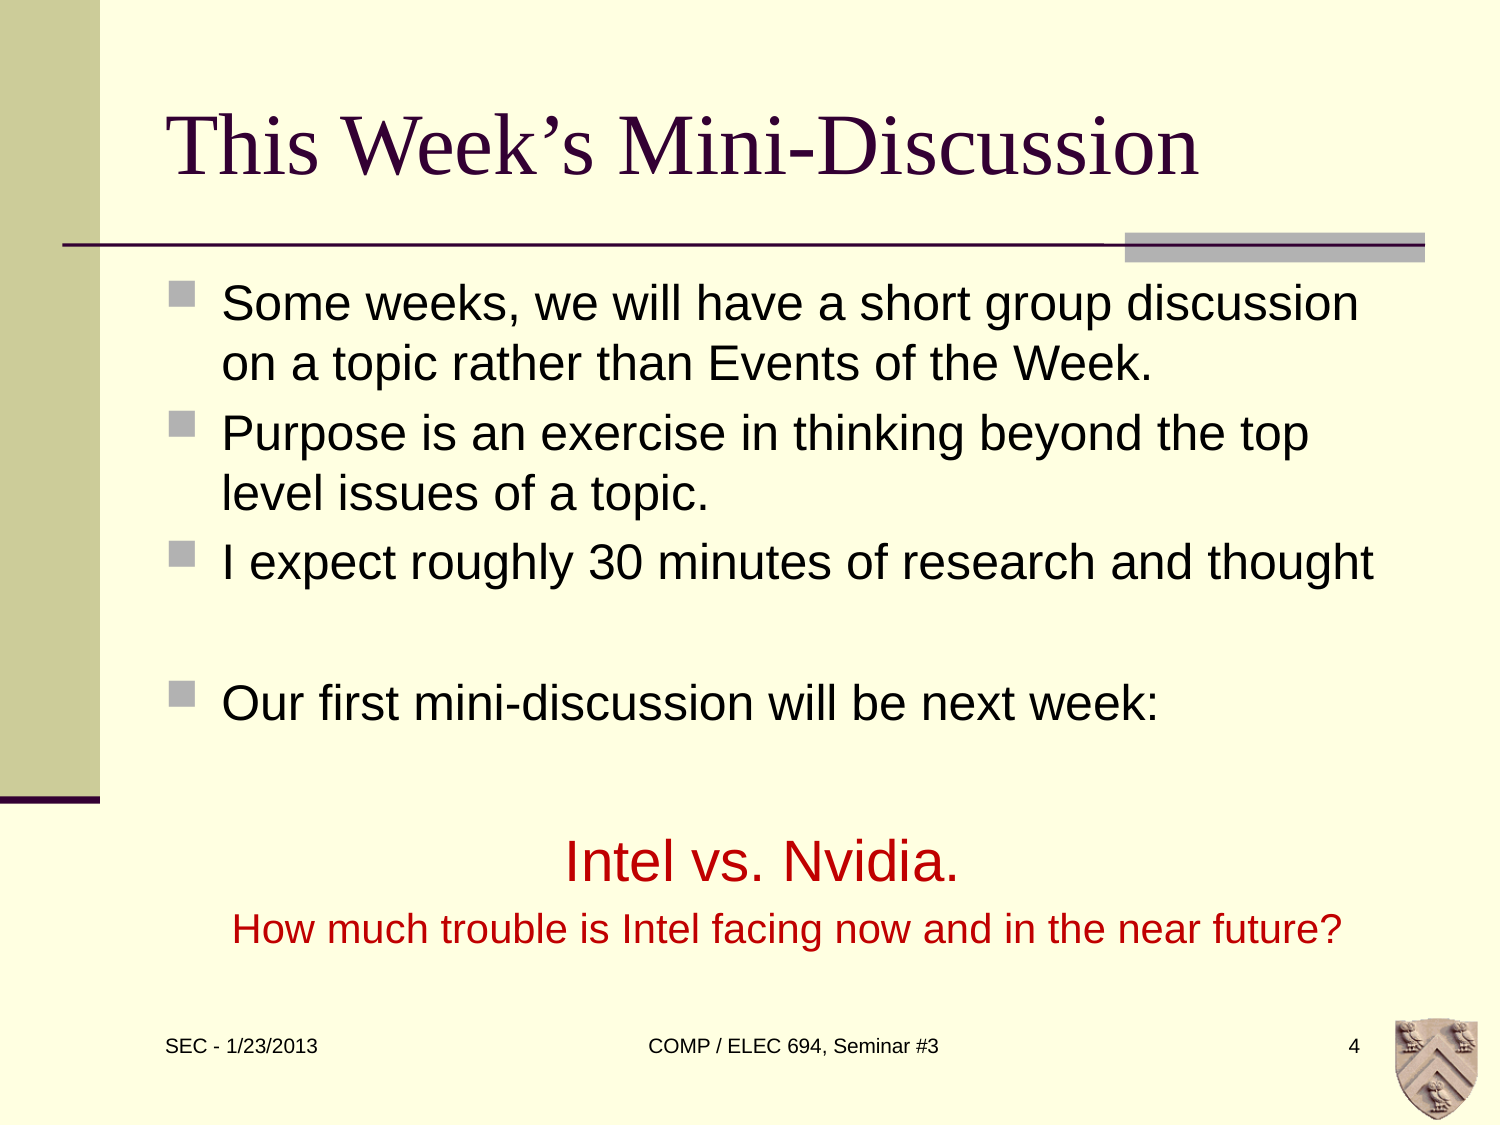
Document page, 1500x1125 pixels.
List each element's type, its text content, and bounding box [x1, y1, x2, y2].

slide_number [149, 1025, 476, 1101]
picture [1389, 1012, 1482, 1125]
slide_number 4 [1112, 1024, 1376, 1101]
title This Week’s Mini-Discussion [150, 45, 1425, 234]
list Some weeks, we will have a short group discussion on a topic rather than Events of the Week. Purpose is an exercise in thinking beyond the top level issues of a topic. I expect roughly 30 minutes of research and thought Our first mini-discussion will be next week: Intel vs. Nvidia. How much trouble is Intel facing now and in the near future? [150, 262, 1425, 1006]
footer COMP / ELEC 694, Seminar #3 [549, 1024, 1038, 1101]
